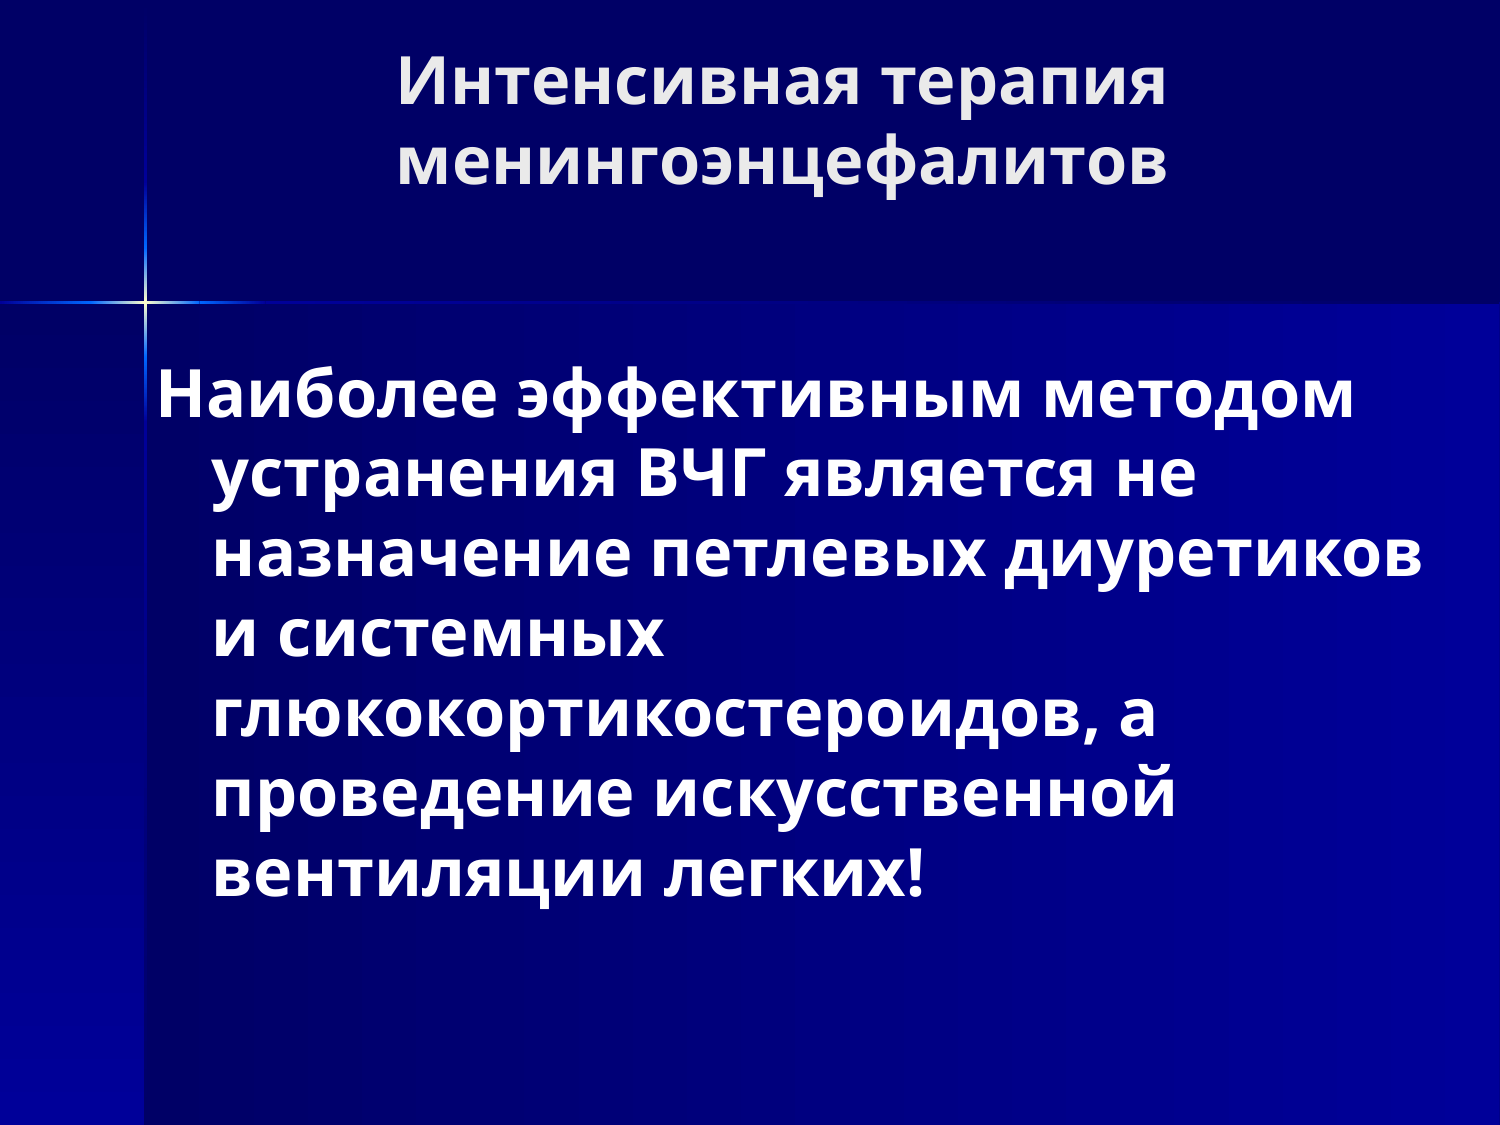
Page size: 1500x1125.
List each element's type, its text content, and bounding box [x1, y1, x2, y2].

title Интенсивная терапия менингоэнцефалитов [163, 0, 1402, 236]
list Наиболее эффективным методом устранения ВЧГ является не назначение петлевых диуретиков и системных глюкокортикостероидов, а проведение искусственной вентиляции легких! [140, 303, 1454, 957]
